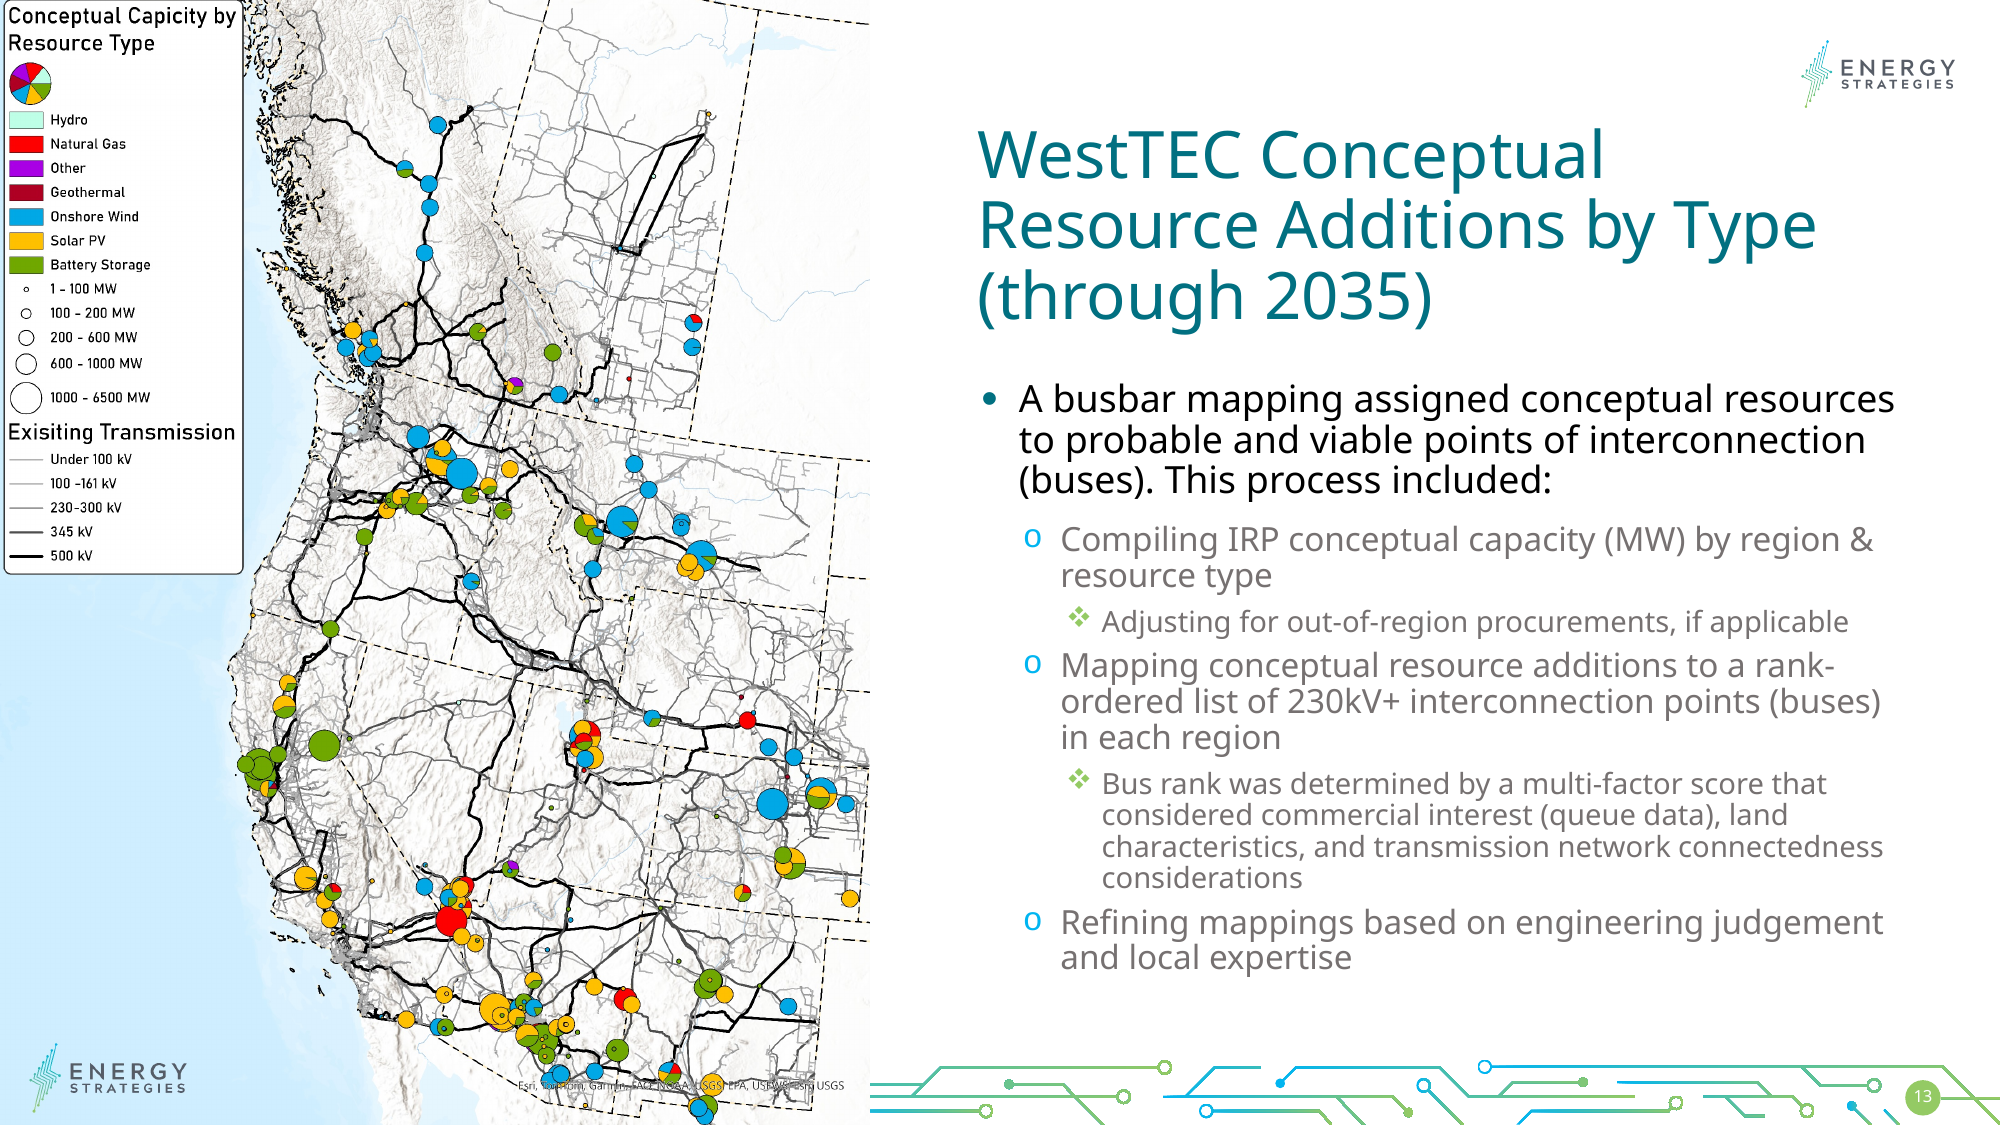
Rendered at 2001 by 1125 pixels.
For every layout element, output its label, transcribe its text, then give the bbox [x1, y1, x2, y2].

list A busbar mapping assigned conceptual resources to probable and viable points of interconnection (buses). This process included: Compiling IRP conceptual capacity (MW) by region & resource type Adjusting for out-of-region procurements, if applicable Mapping conceptual resource additions to a rank-ordered list of 230kV+ interconnection points (buses) in each region Bus rank was determined by a multi-factor score that considered commercial interest (queue data), land characteristics, and transmission network connectedness considerations Refining mappings based on engineering judgement and local expertise [962, 372, 1918, 1125]
title WestTEC Conceptual Resource Additions by Type (through 2035) [962, 114, 1856, 345]
picture [1801, 40, 1955, 108]
picture [0, 0, 870, 1125]
